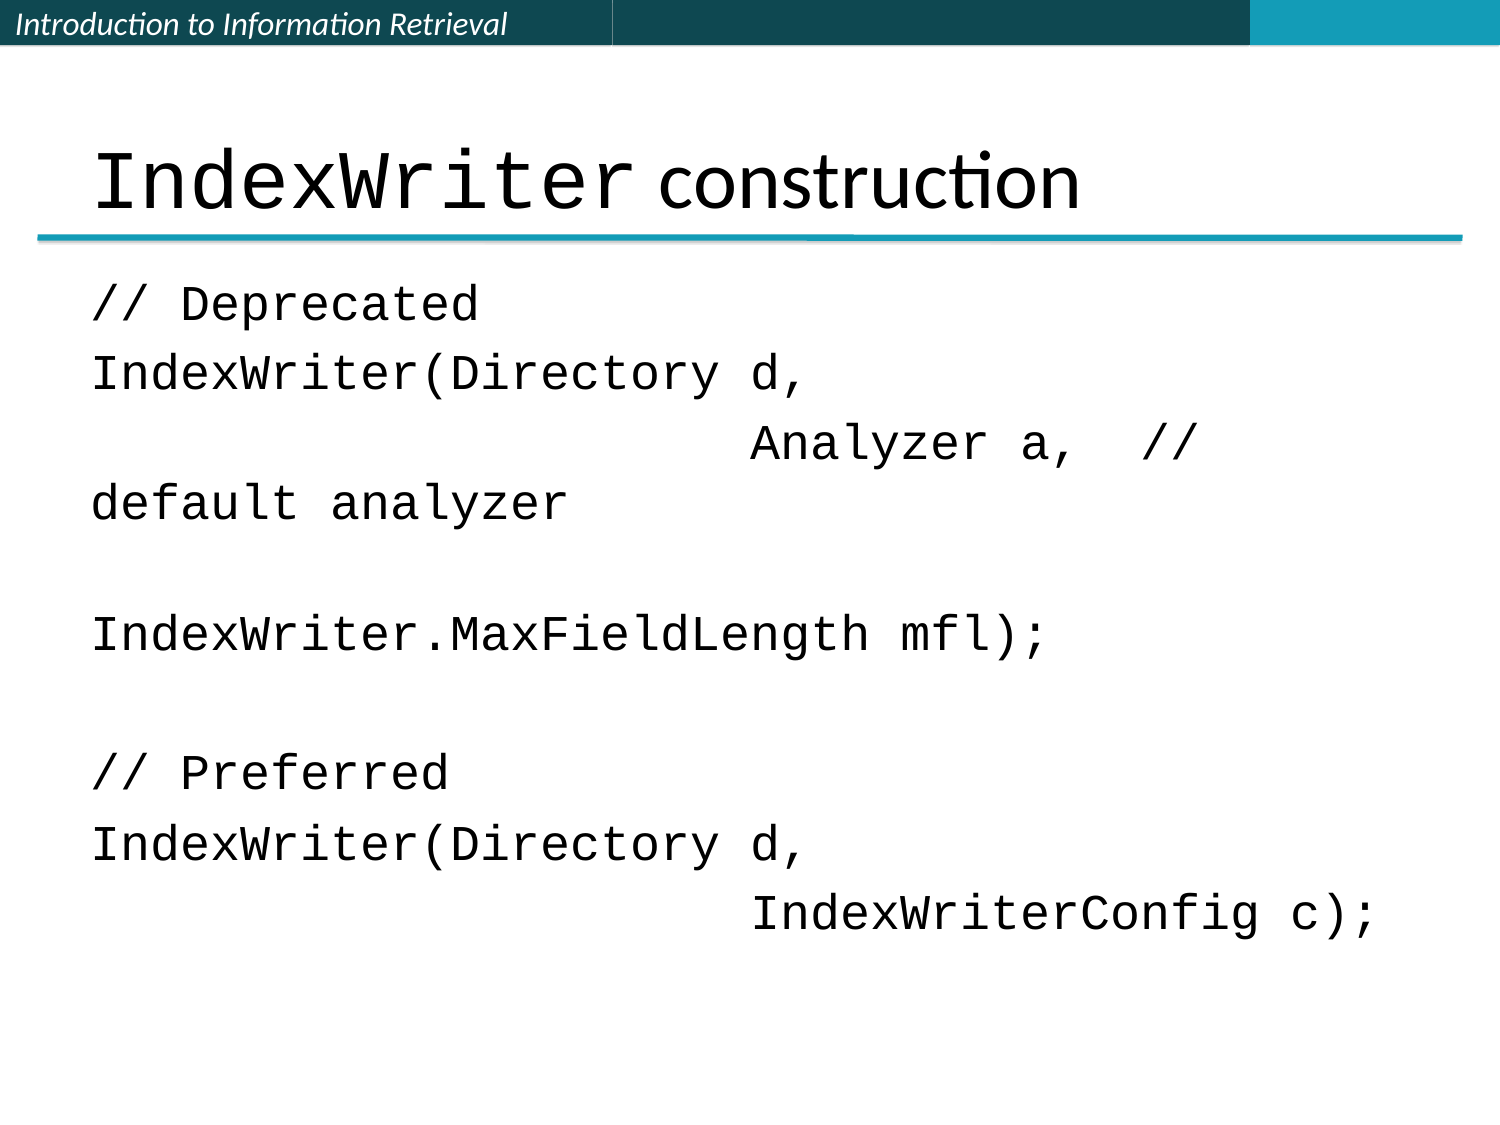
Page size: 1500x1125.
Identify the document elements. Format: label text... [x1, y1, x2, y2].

list // Deprecated IndexWriter(Directory d, Analyzer a, // default analyzer IndexWriter.MaxFieldLength mfl); // Preferred IndexWriter(Directory d, IndexWriterConfig c); [74, 262, 1426, 1096]
title IndexWriter construction [74, 44, 1426, 233]
